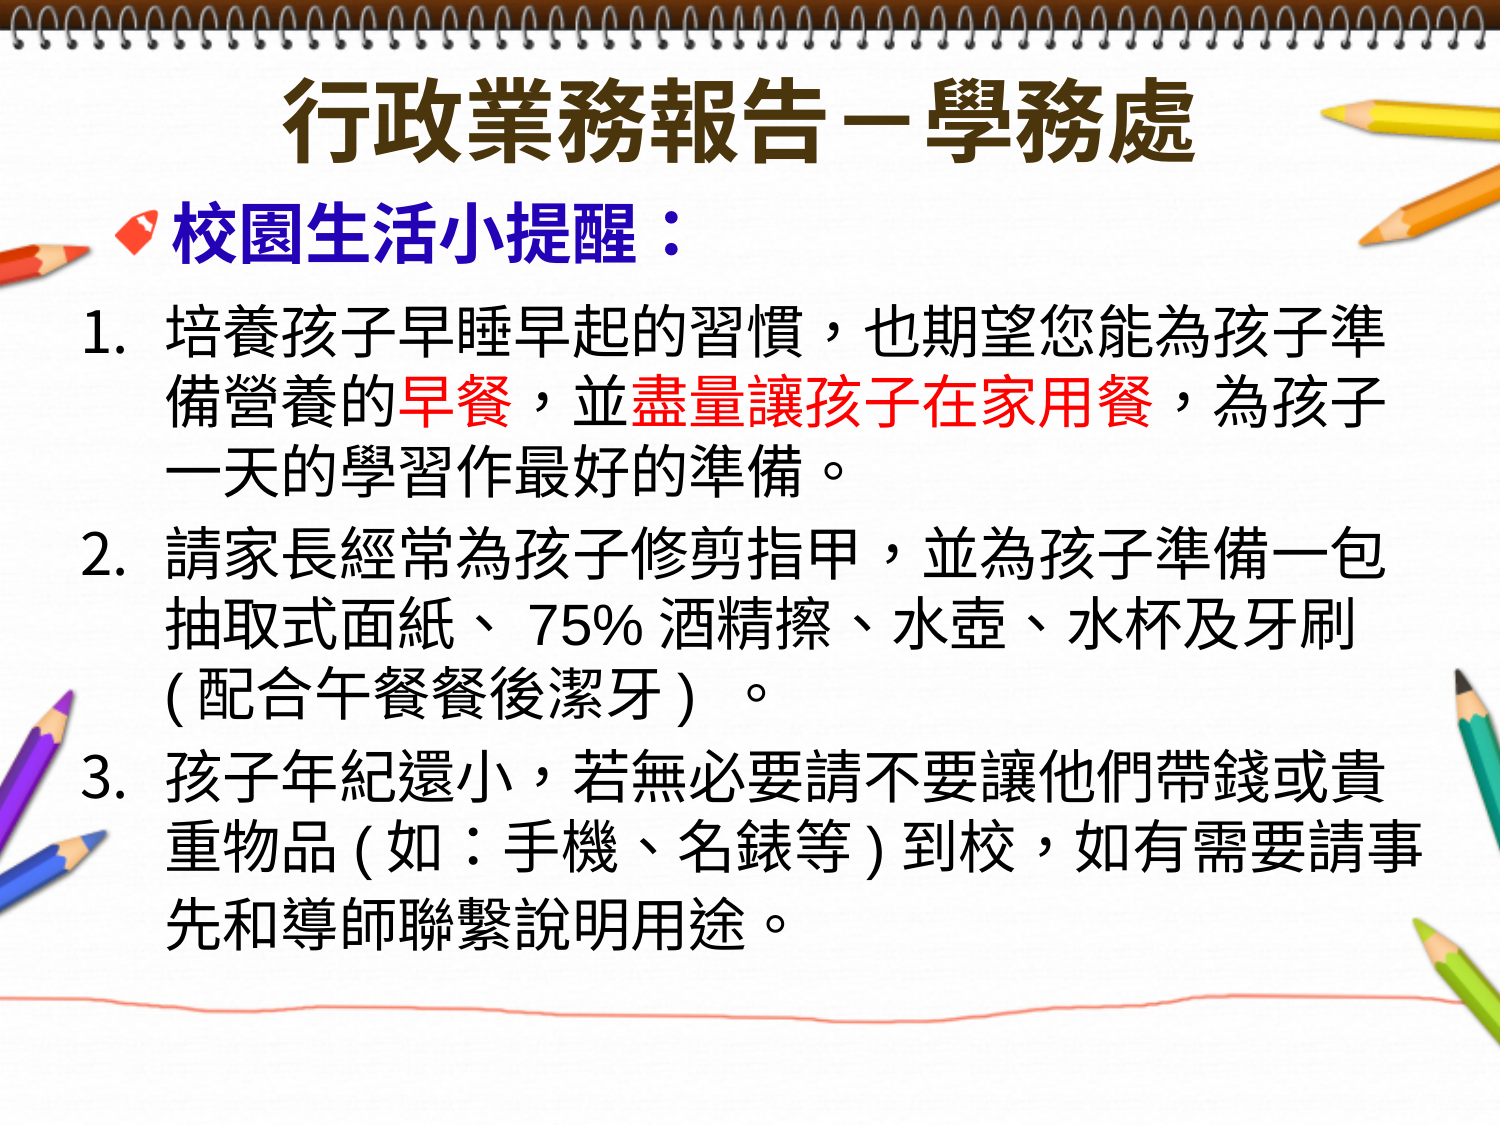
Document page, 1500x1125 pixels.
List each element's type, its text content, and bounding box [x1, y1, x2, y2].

list 校園生活小提醒： [100, 184, 715, 287]
title 行政業務報告－學務處 [64, 25, 1415, 213]
text_box 培養孩子早睡早起的習慣，也期望您能為孩子準備營養的早餐，並盡量讓孩子在家用餐，為孩子一天的學習作最好的準備。 請家長經常為孩子修剪指甲，並為孩子準備一包抽取式面紙、75%酒精擦、水壺、水杯及牙刷(配合午餐餐後潔牙) 。 孩子年紀還小，若無必要請不要讓他們帶錢或貴重物品(如：手機、名錶等)到校，如有需要請事先和導師聯繫說明用途。 [64, 287, 1447, 975]
picture [0, 0, 1500, 1125]
